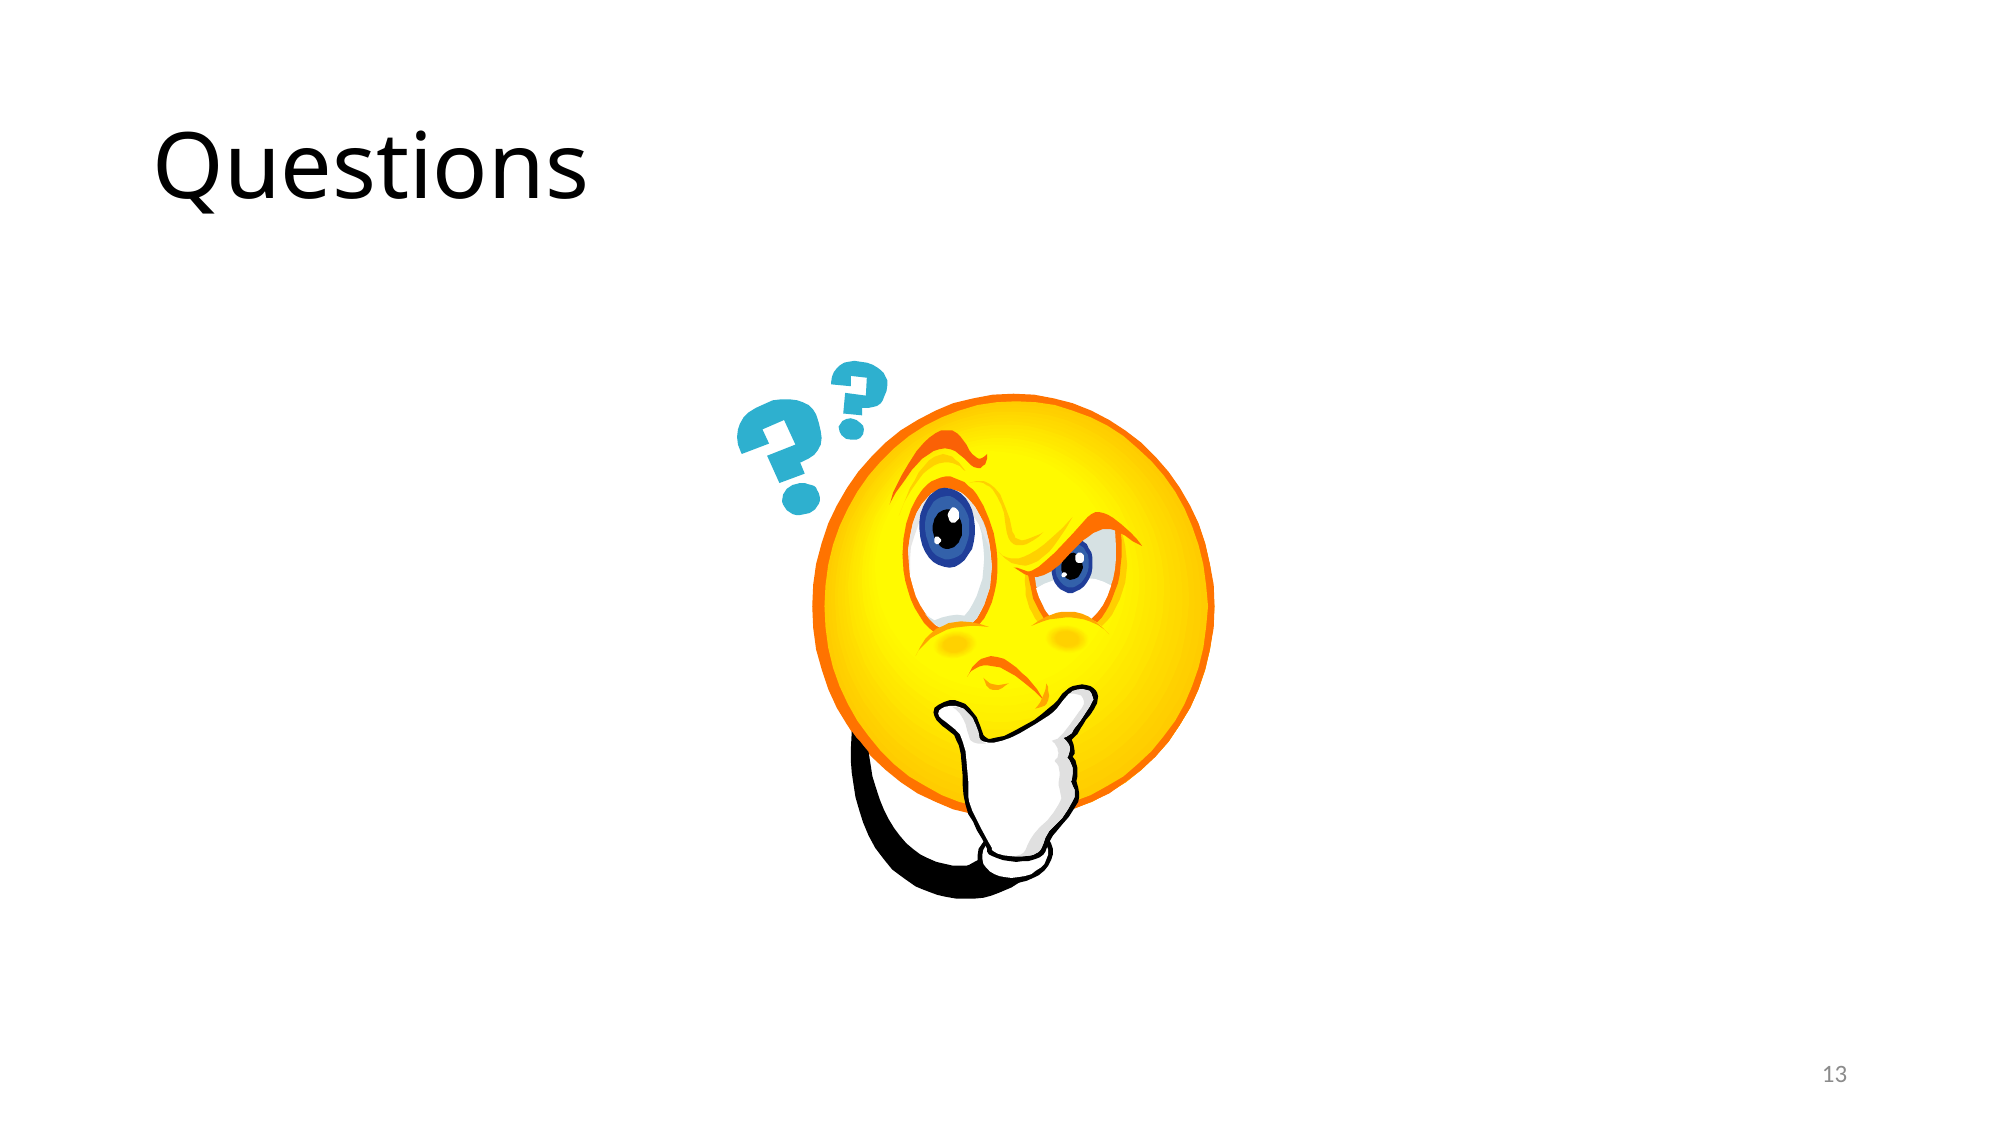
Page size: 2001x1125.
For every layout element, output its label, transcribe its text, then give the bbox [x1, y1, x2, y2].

title Questions [137, 59, 1863, 278]
slide_number 13 [1412, 1042, 1863, 1103]
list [735, 358, 1217, 901]
